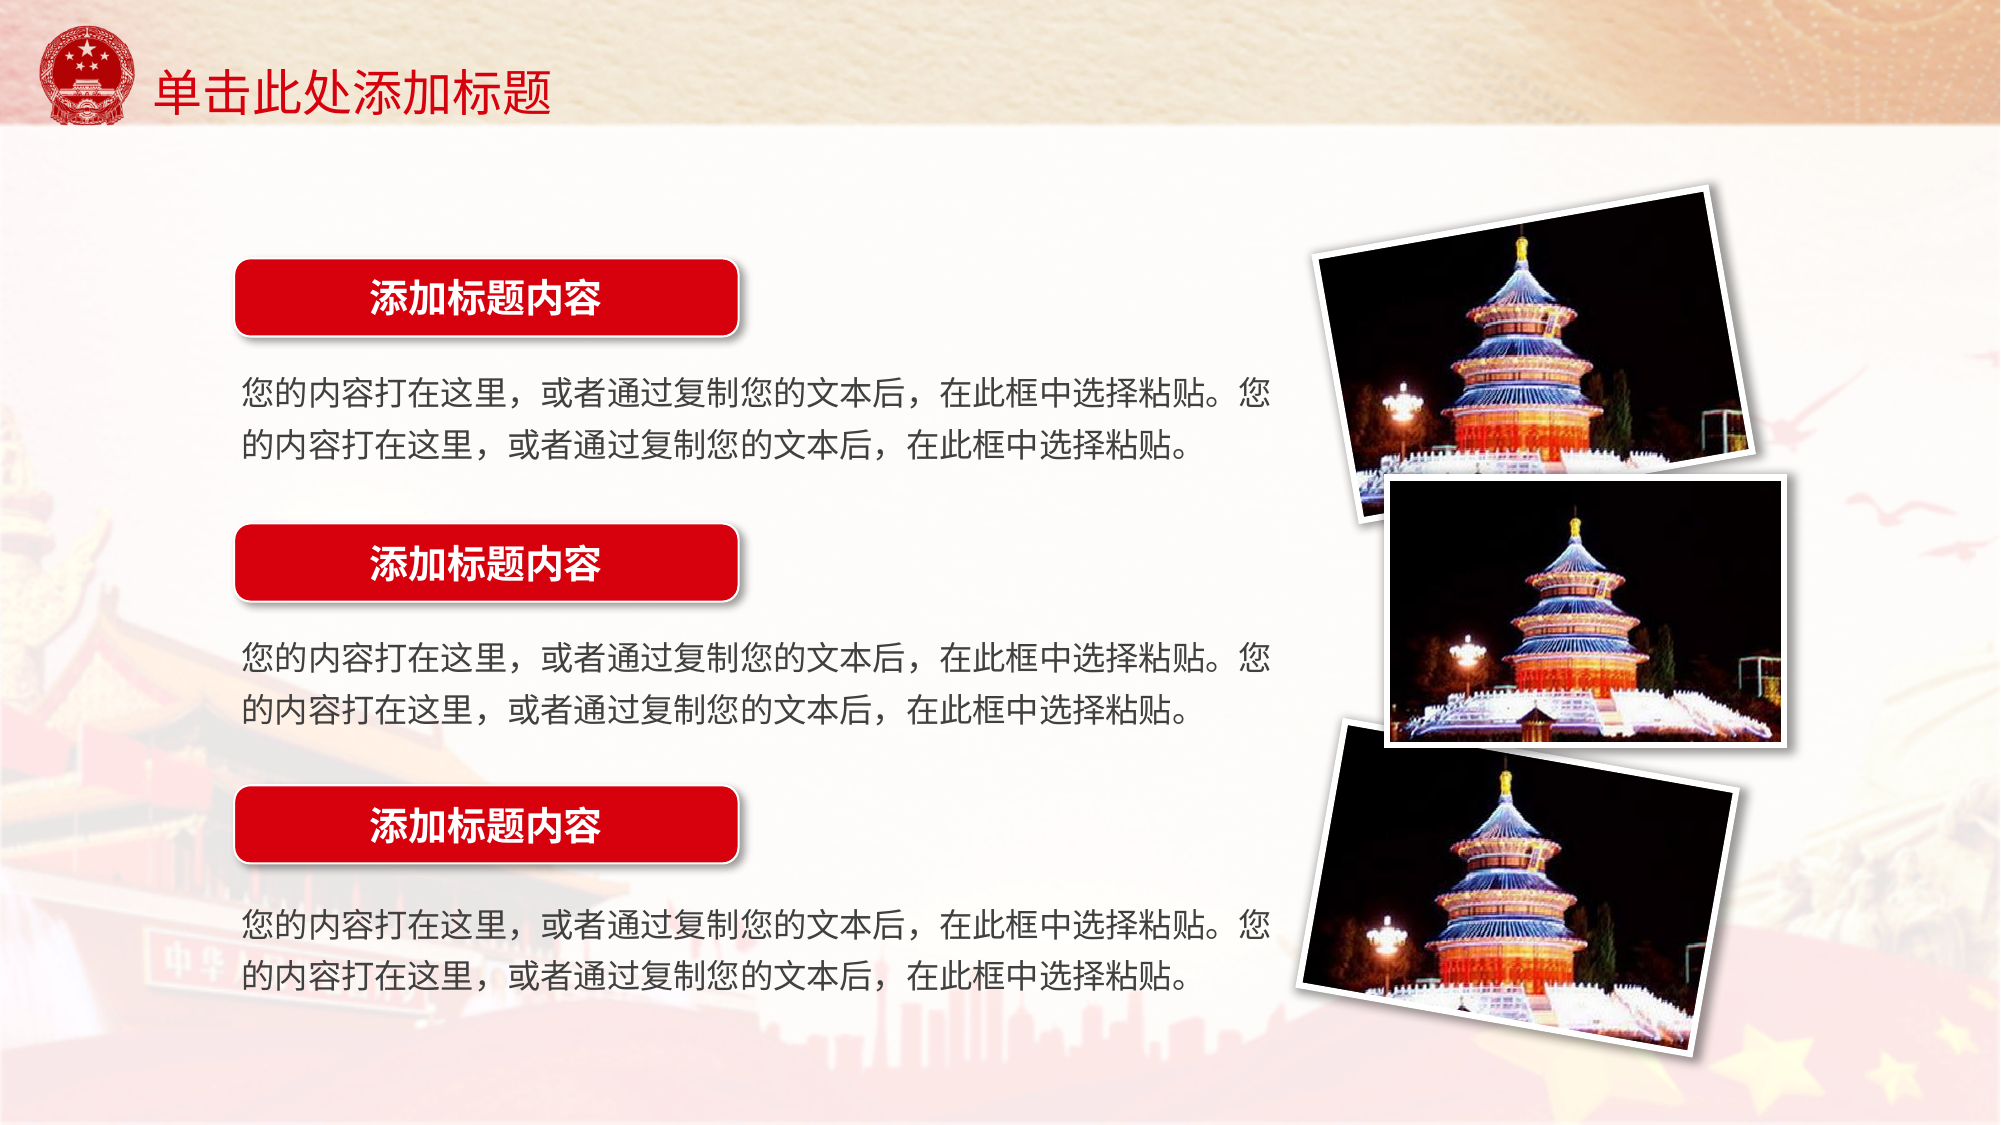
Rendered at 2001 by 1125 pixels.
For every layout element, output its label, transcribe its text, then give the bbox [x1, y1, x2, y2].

text_box 您的内容打在这里，或者通过复制您的文本后，在此框中选择粘贴。您的内容打在这里，或者通过复制您的文本后，在此框中选择粘贴。 [226, 618, 1290, 737]
text_box [1297, 720, 1738, 1056]
text_box 您的内容打在这里，或者通过复制您的文本后，在此框中选择粘贴。您的内容打在这里，或者通过复制您的文本后，在此框中选择粘贴。 [226, 884, 1290, 1003]
text_box 单击此处添加标题 [160, 36, 1863, 155]
text_box 您的内容打在这里，或者通过复制您的文本后，在此框中选择粘贴。您的内容打在这里，或者通过复制您的文本后，在此框中选择粘贴。 [226, 353, 1290, 472]
text_box 添加标题内容 [233, 784, 740, 865]
text_box 添加标题内容 [233, 257, 740, 338]
picture [0, 0, 2001, 1125]
text_box [1386, 476, 1785, 746]
text_box [1313, 186, 1754, 522]
text_box 添加标题内容 [233, 522, 740, 603]
